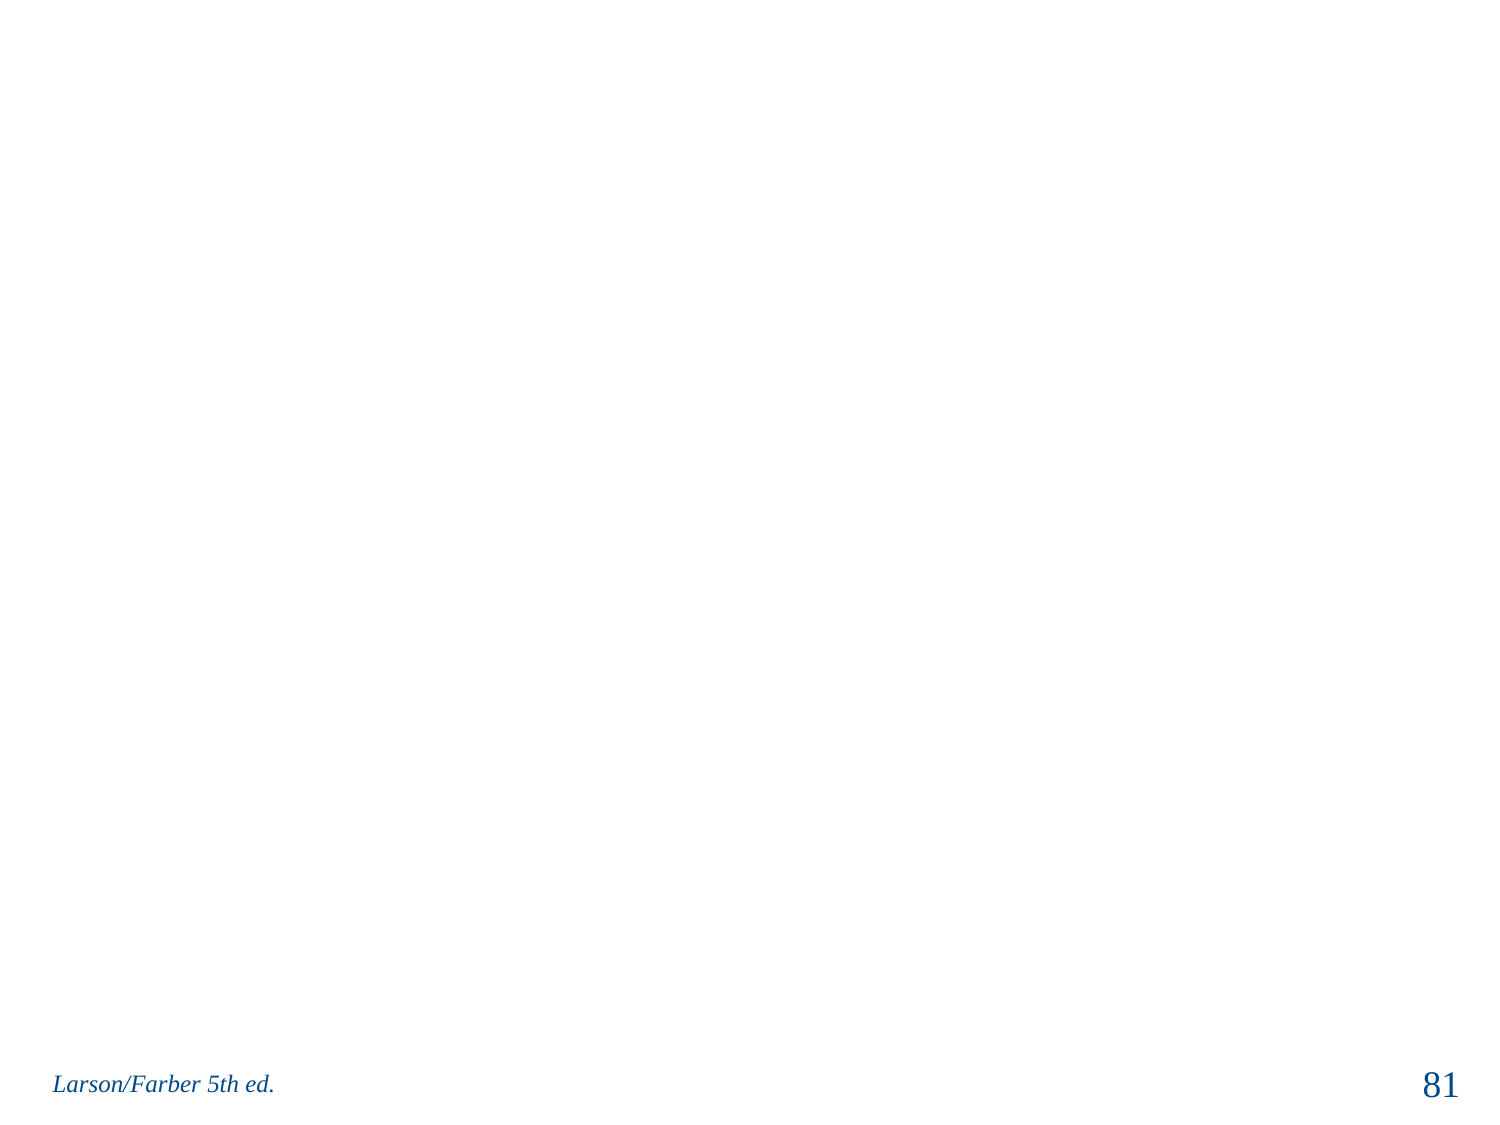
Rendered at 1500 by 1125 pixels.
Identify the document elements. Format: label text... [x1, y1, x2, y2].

footer Larson/Farber 5th ed. [37, 1052, 513, 1113]
slide_number 81 [1125, 1052, 1475, 1113]
